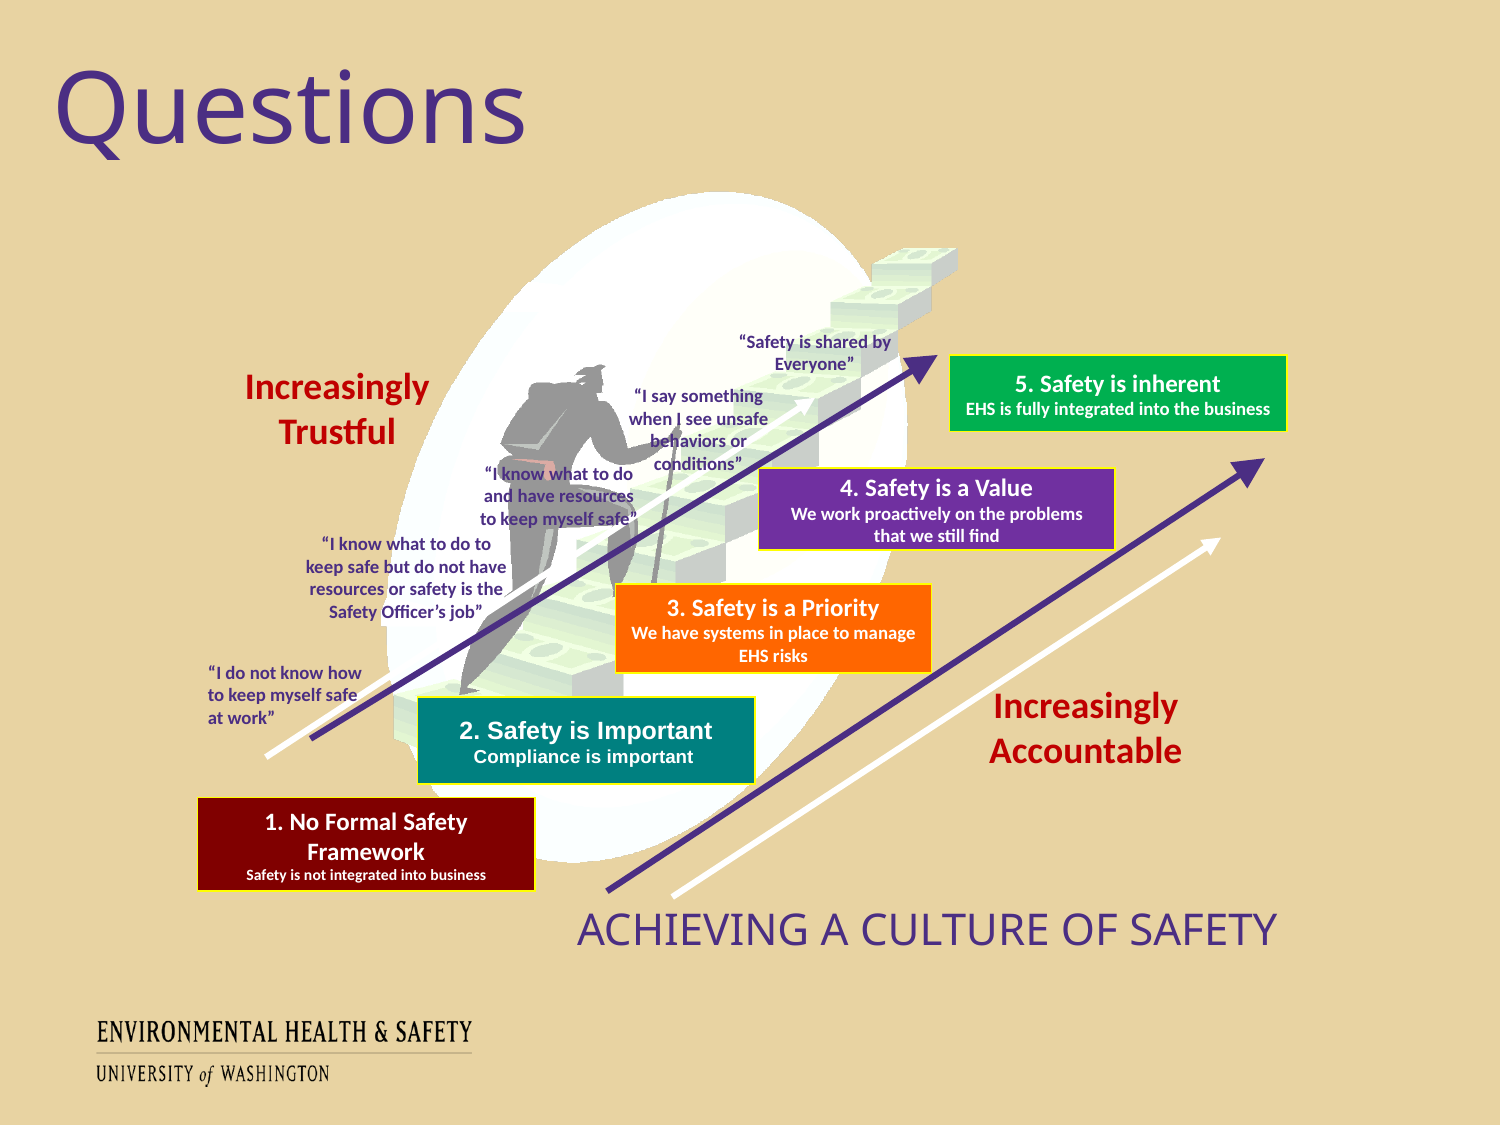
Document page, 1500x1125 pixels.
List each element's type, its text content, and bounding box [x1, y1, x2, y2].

text_box 1. No Formal Safety Framework Safety is not integrated into business [197, 797, 535, 892]
picture [90, 1018, 472, 1087]
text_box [310, 354, 938, 739]
picture [370, 758, 606, 872]
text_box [265, 397, 601, 758]
text_box 5. Safety is inherent EHS is fully integrated into the business [972, 355, 1287, 432]
text_box Increasingly Trustful [215, 355, 308, 428]
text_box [606, 457, 1265, 892]
picture [370, 180, 967, 457]
text_box “I do not know how to keep myself safe at work” [196, 655, 260, 735]
title ACHIEVING A CULTURE OF SAFETY [562, 823, 1500, 962]
title Questions [37, 33, 1102, 172]
